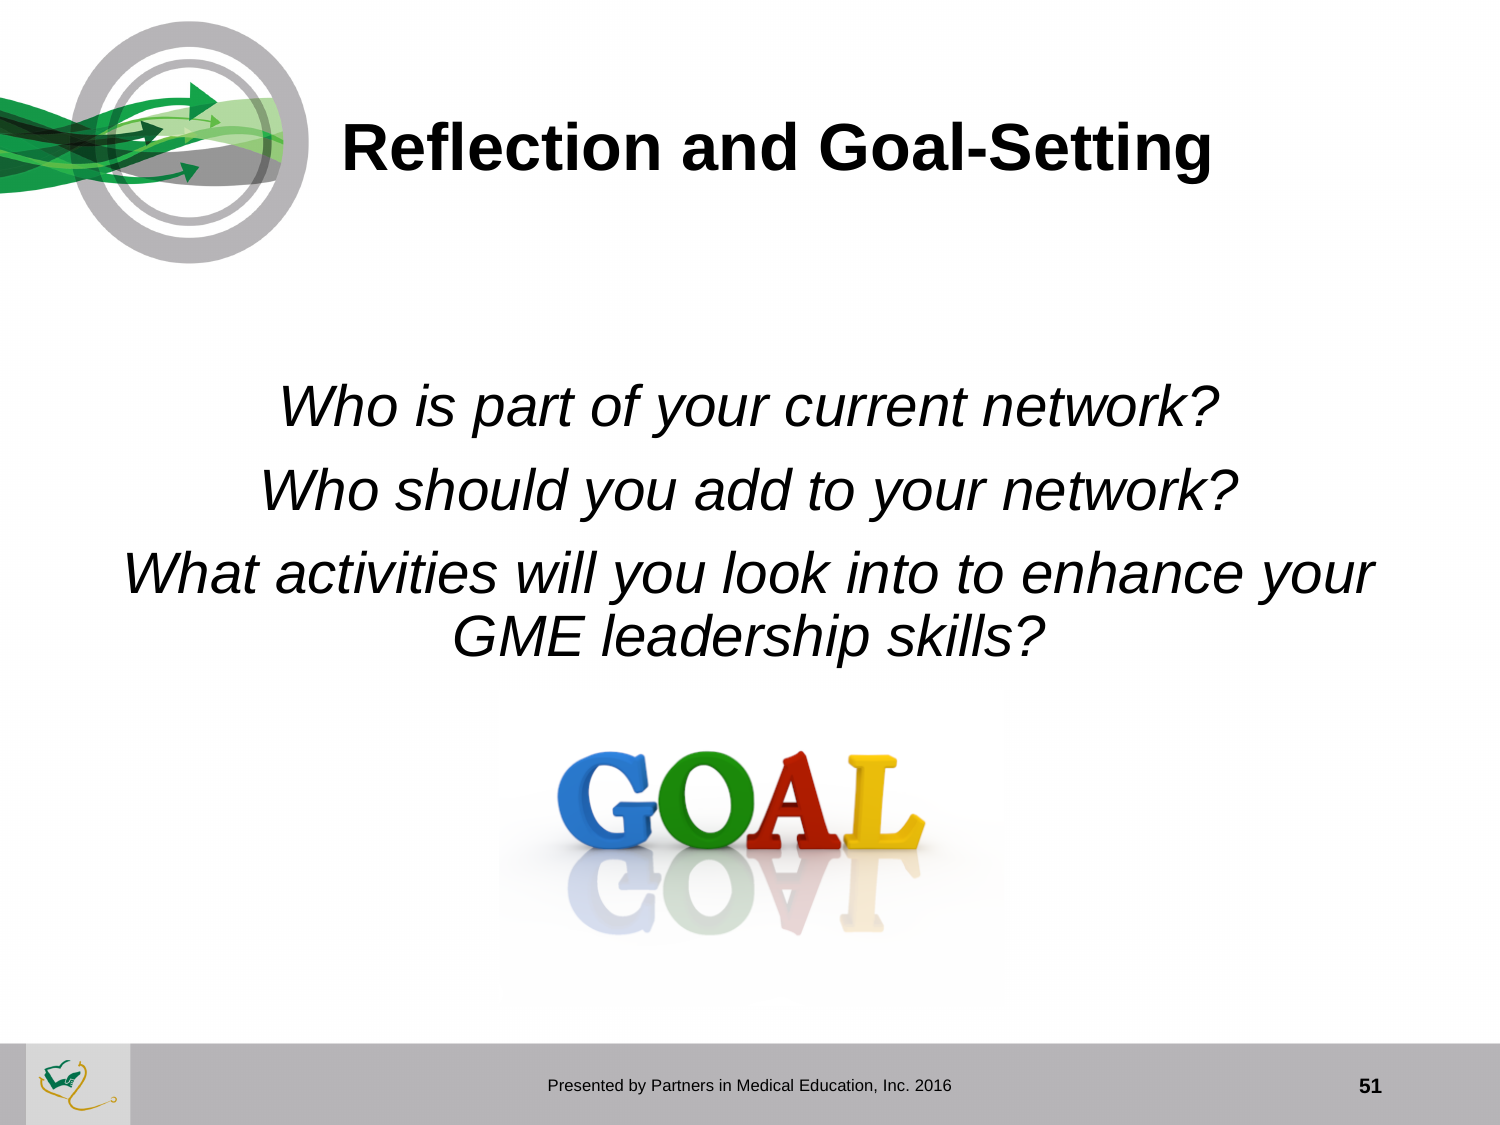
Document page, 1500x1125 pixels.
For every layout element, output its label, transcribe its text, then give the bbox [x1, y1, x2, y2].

title Reflection and Goal-Setting [326, 40, 1397, 258]
slide_number 51 [1059, 1055, 1397, 1116]
footer Presented by Partners in Medical Education, Inc. 2016 [496, 1055, 1004, 1116]
picture [0, 0, 1500, 1125]
list Who is part of your current network? Who should you add to your network? What activities will you look into to enhance your GME leadership skills? [103, 257, 1397, 986]
